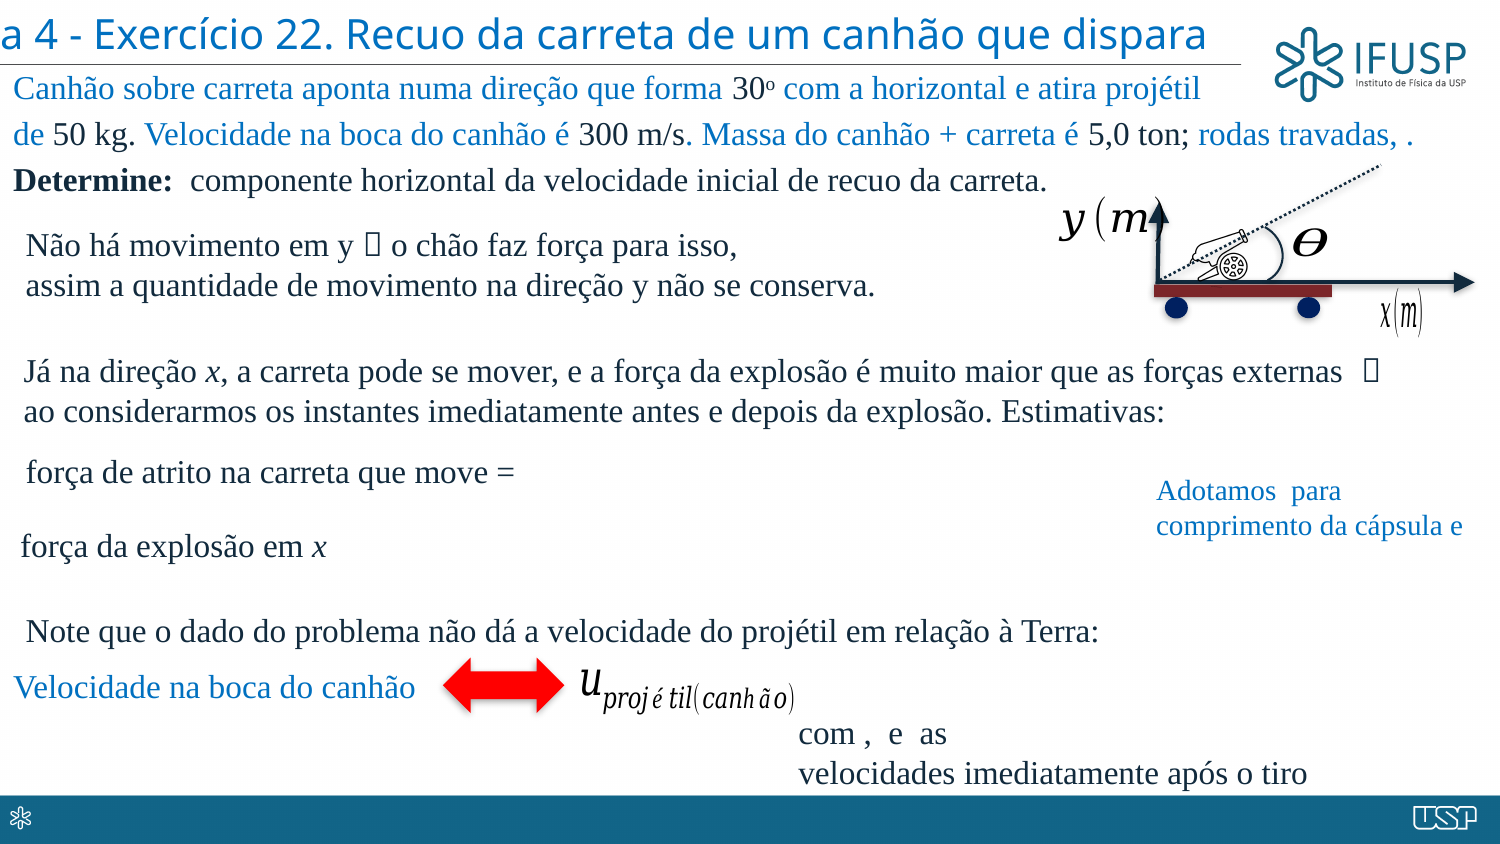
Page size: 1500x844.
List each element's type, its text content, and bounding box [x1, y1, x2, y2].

picture [0, 0, 1500, 844]
text_box Lista 4 - Exercício 22. Recuo da carreta de um canhão que dispara [0, 0, 1223, 65]
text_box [0, 652, 797, 718]
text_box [1057, 164, 1476, 341]
text_box Note que o dado do problema não dá a velocidade do projétil em relação à Terra: [10, 602, 1343, 657]
text_box Não há movimento em y  o chão faz força para isso, assim a quantidade de movimento na direção y não se conserva. [10, 215, 999, 311]
